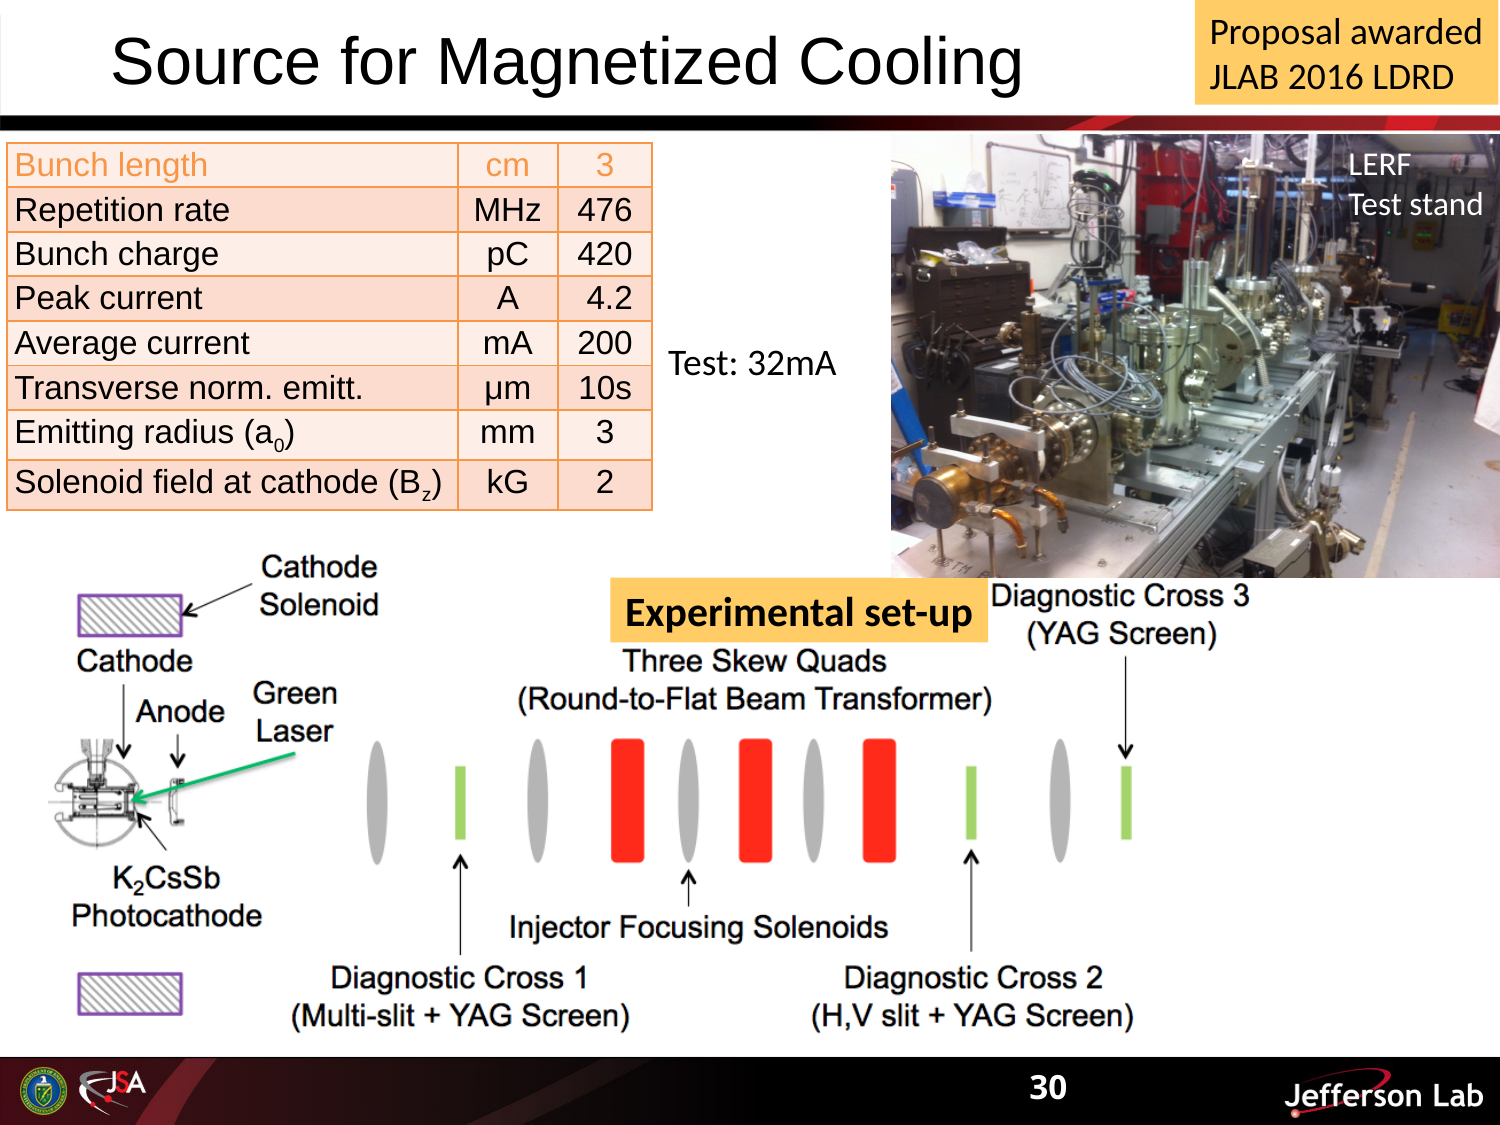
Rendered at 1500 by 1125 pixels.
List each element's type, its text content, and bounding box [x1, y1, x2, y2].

table_header Bunch length [8, 144, 457, 186]
table_header cm [459, 144, 557, 186]
table_cell Bunch charge [8, 233, 457, 275]
table_cell 420 [559, 233, 651, 275]
table_cell kG [459, 461, 557, 509]
table_header 3 [559, 144, 651, 186]
table_cell Peak current [8, 277, 457, 320]
table_cell A [459, 277, 557, 320]
table_cell mm [459, 411, 557, 459]
table_cell 200 [559, 322, 651, 365]
table_cell Repetition rate [8, 188, 457, 231]
table_cell μm [459, 366, 557, 409]
table_cell 4.2 [559, 277, 651, 320]
table_cell Average current [8, 322, 457, 365]
text_box Proposal awarded JLAB 2016 LDRD [1194, 0, 1499, 105]
text_box Source for Magnetized Cooling [32, 4, 1141, 111]
table_cell Transverse norm. emitt. [8, 366, 457, 409]
table_cell Emitting radius (a0) [8, 411, 457, 459]
table_cell pC [459, 233, 557, 275]
table_cell mA [459, 322, 557, 365]
text_box Test: 32mA [653, 330, 852, 391]
slide_number 30 [873, 1059, 1224, 1119]
table_cell 476 [559, 188, 651, 231]
table_cell 10s [559, 366, 651, 409]
table_cell MHz [459, 188, 557, 231]
table_cell Solenoid field at cathode (Bz) [8, 461, 457, 509]
table_cell 2 [559, 461, 651, 509]
picture [0, 0, 1500, 1125]
table_cell 3 [559, 411, 651, 459]
